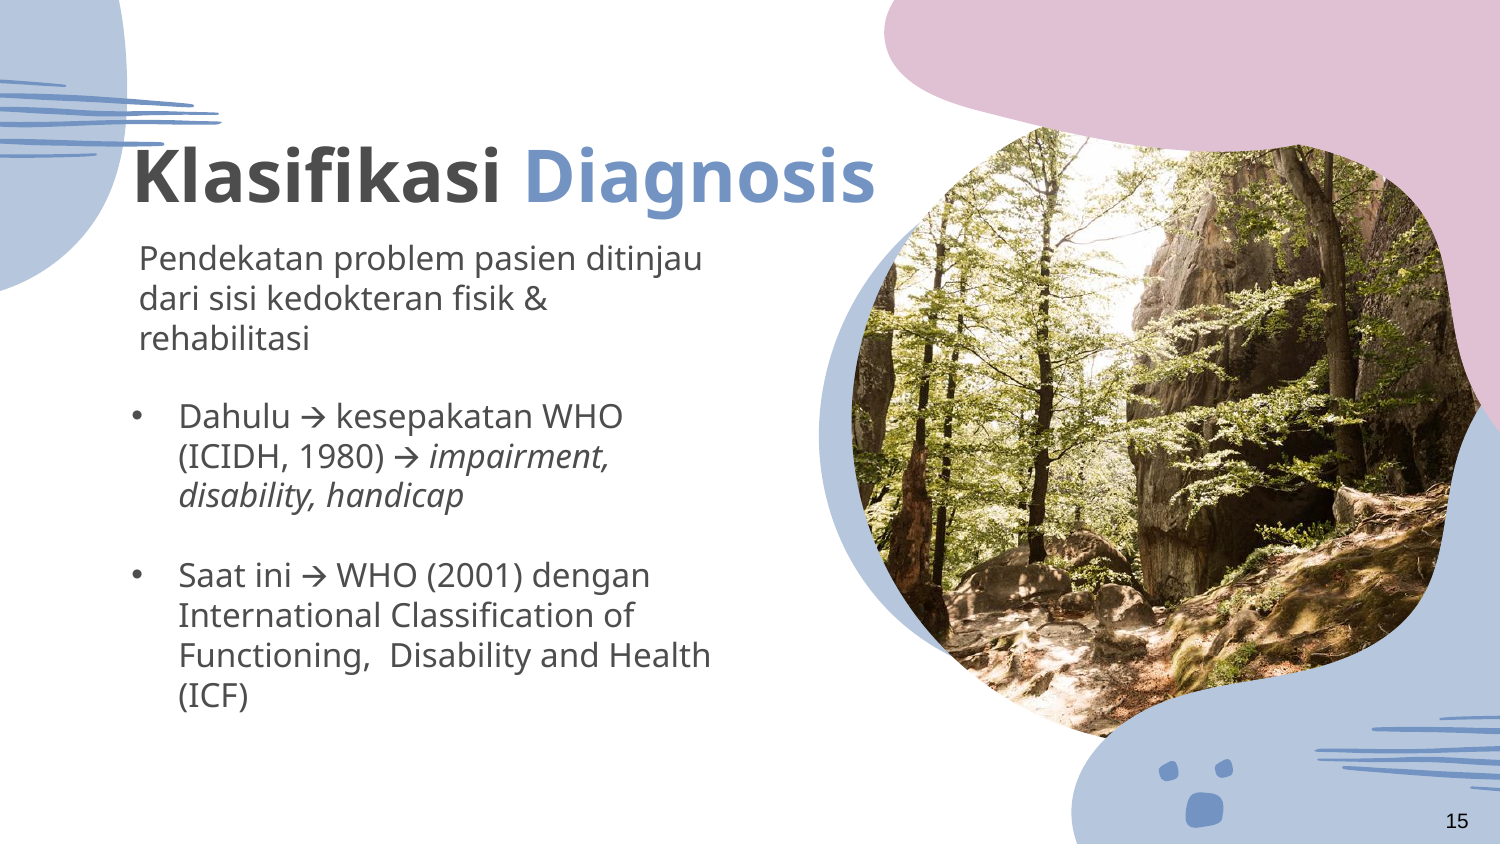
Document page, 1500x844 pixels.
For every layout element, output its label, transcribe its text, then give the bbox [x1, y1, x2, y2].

subtitle Pendekatan problem pasien ditinjau dari sisi kedokteran fisik & rehabilitasi [123, 219, 737, 375]
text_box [851, 0, 1500, 844]
text_box Dahulu 🡪 kesepakatan WHO (ICIDH, 1980) 🡪 impairment, disability, handicap Saat ini 🡪 WHO (2001) dengan International Classification of Functioning, Disability and Health (ICF) [116, 374, 730, 735]
title Klasifikasi Diagnosis [116, 49, 846, 297]
